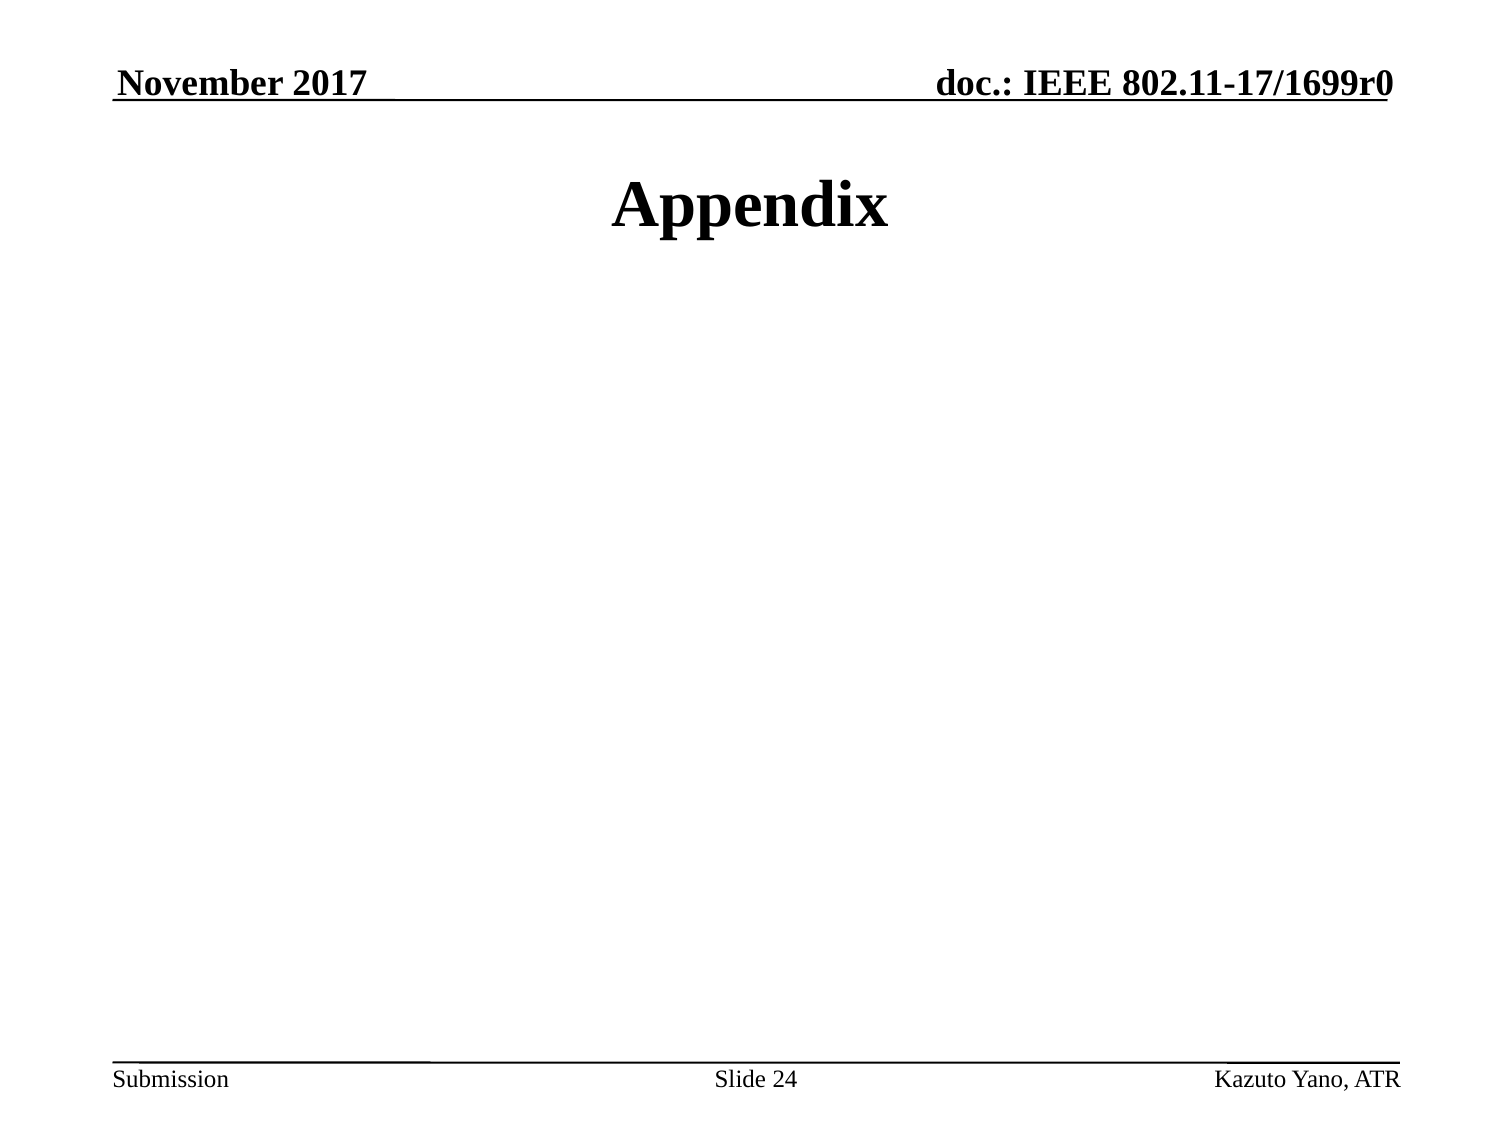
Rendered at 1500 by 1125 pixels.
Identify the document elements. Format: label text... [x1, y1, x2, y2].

title Appendix [112, 112, 1388, 288]
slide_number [116, 58, 507, 104]
footer Kazuto Yano, ATR [1019, 1061, 1402, 1093]
slide_number Slide 24 [712, 1061, 800, 1123]
